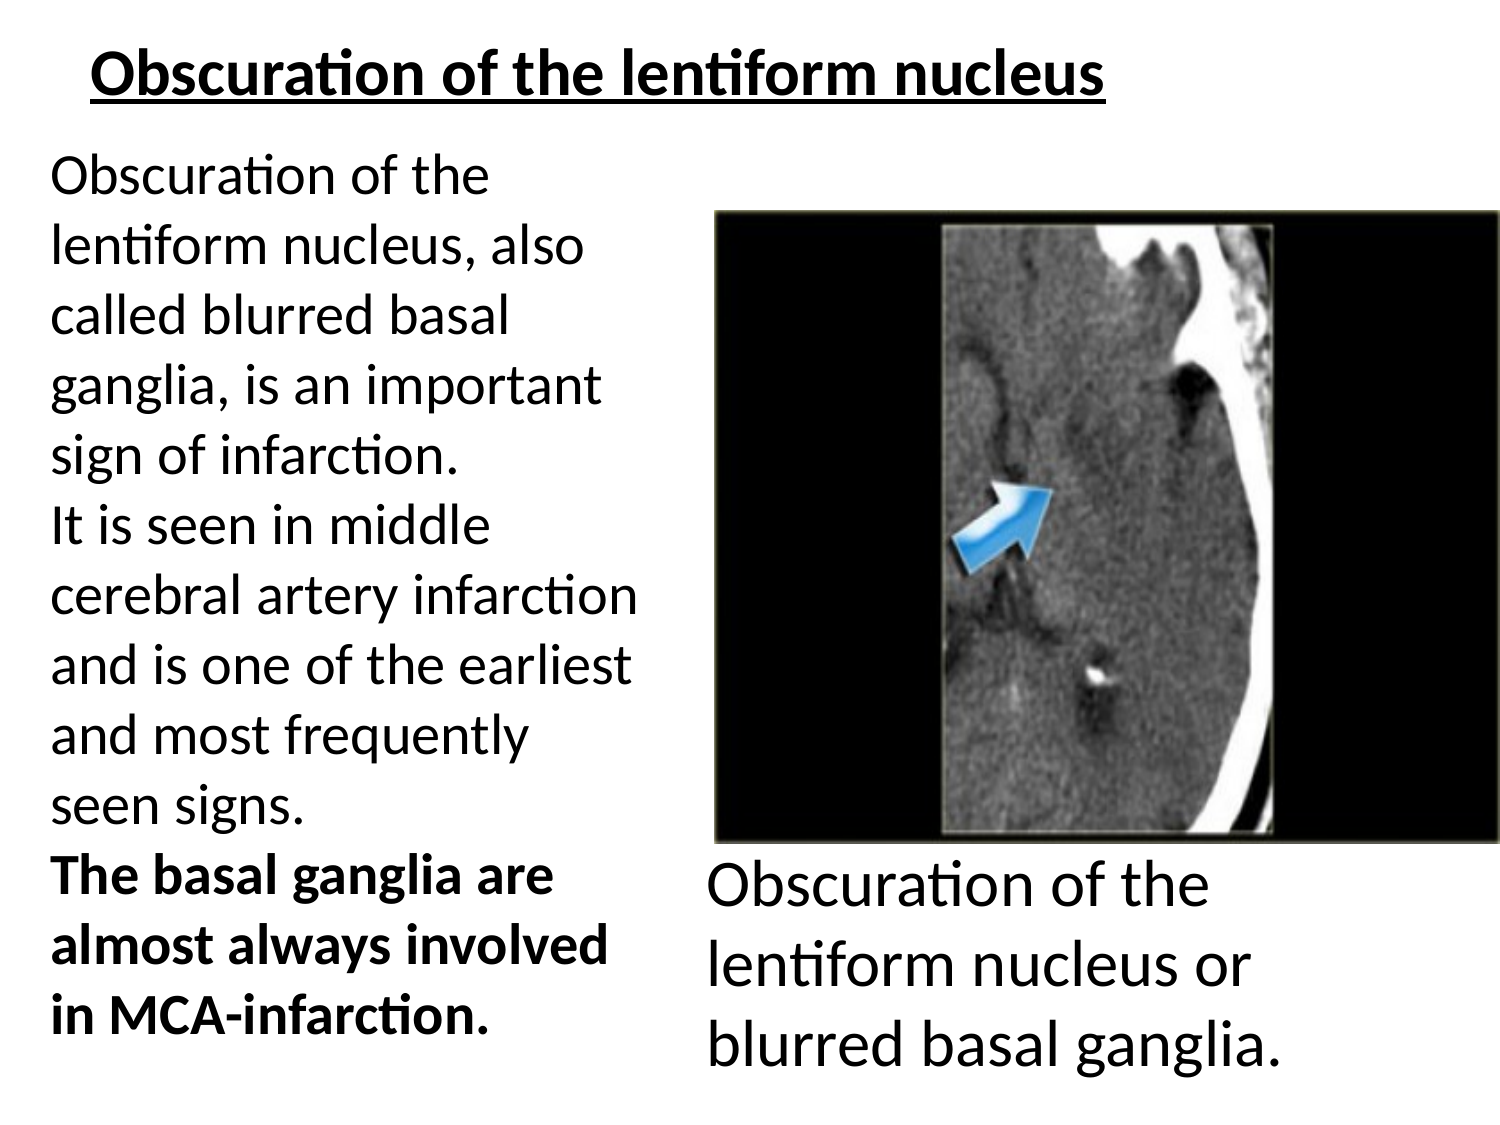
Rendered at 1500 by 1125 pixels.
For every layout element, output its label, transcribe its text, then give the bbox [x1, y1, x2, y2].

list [714, 210, 1500, 844]
list Obscuration of the lentiform nucleus, also called blurred basal ganglia, is an important sign of infarction. It is seen in middle cerebral artery infarction and is one of the earliest and most frequently seen signs. The basal ganglia are almost always involved in MCA-infarction. [35, 128, 657, 1005]
title Obscuration of the lentiform nucleus [75, 0, 1184, 176]
text_box Obscuration of the lentiform nucleus or blurred basal ganglia. [691, 831, 1465, 1087]
